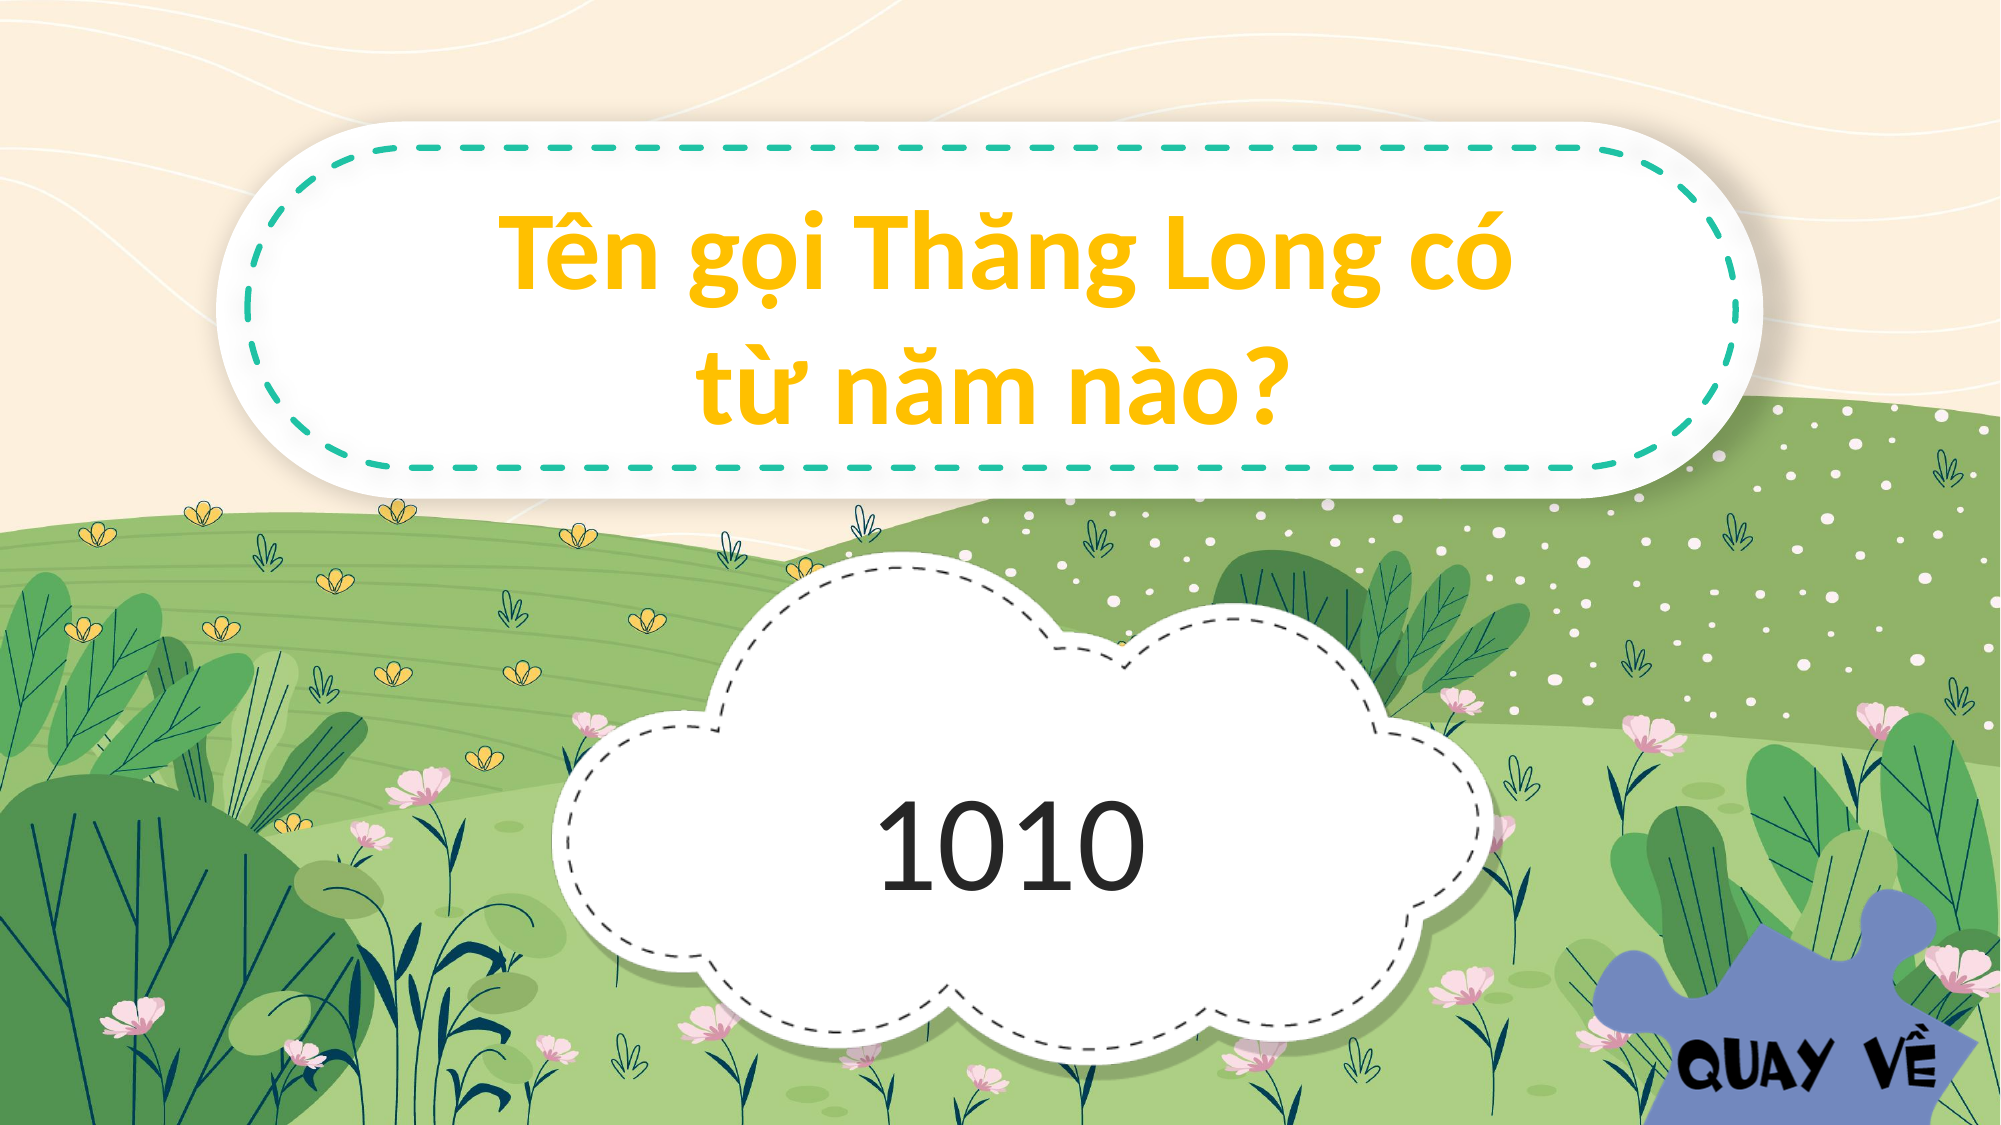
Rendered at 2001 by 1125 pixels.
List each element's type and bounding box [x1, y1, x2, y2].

text_box [216, 121, 1764, 499]
picture [0, 0, 2001, 1125]
